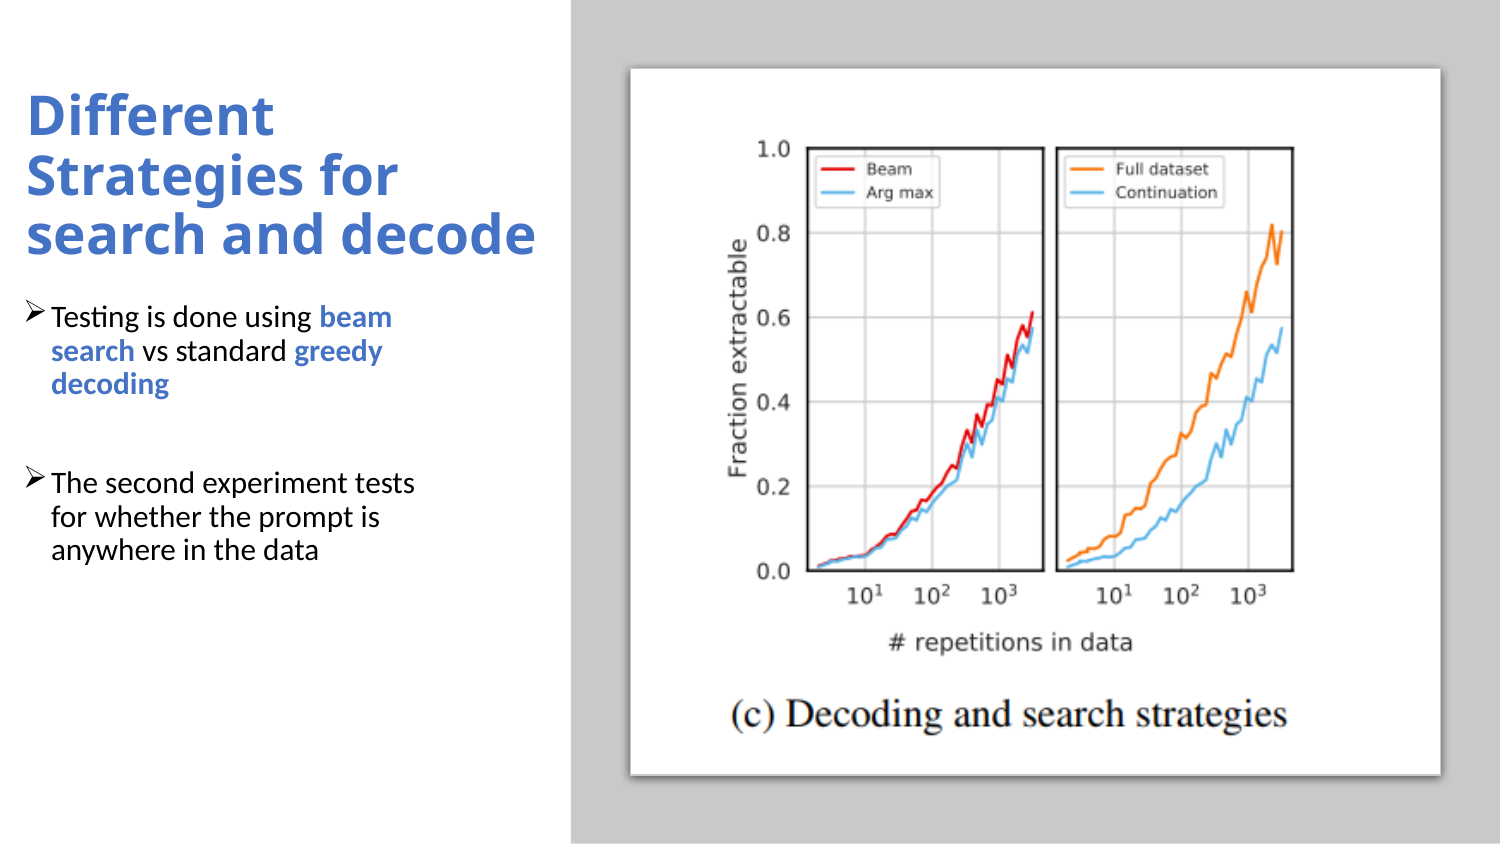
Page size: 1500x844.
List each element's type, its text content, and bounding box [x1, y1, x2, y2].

list Testing is done using beam search vs standard greedy decoding The second experiment tests for whether the prompt is anywhere in the data [11, 294, 443, 761]
title Different Strategies for search and decode [11, 77, 570, 277]
picture [704, 99, 1367, 744]
text_box [570, 0, 1500, 844]
text_box [629, 68, 1441, 776]
